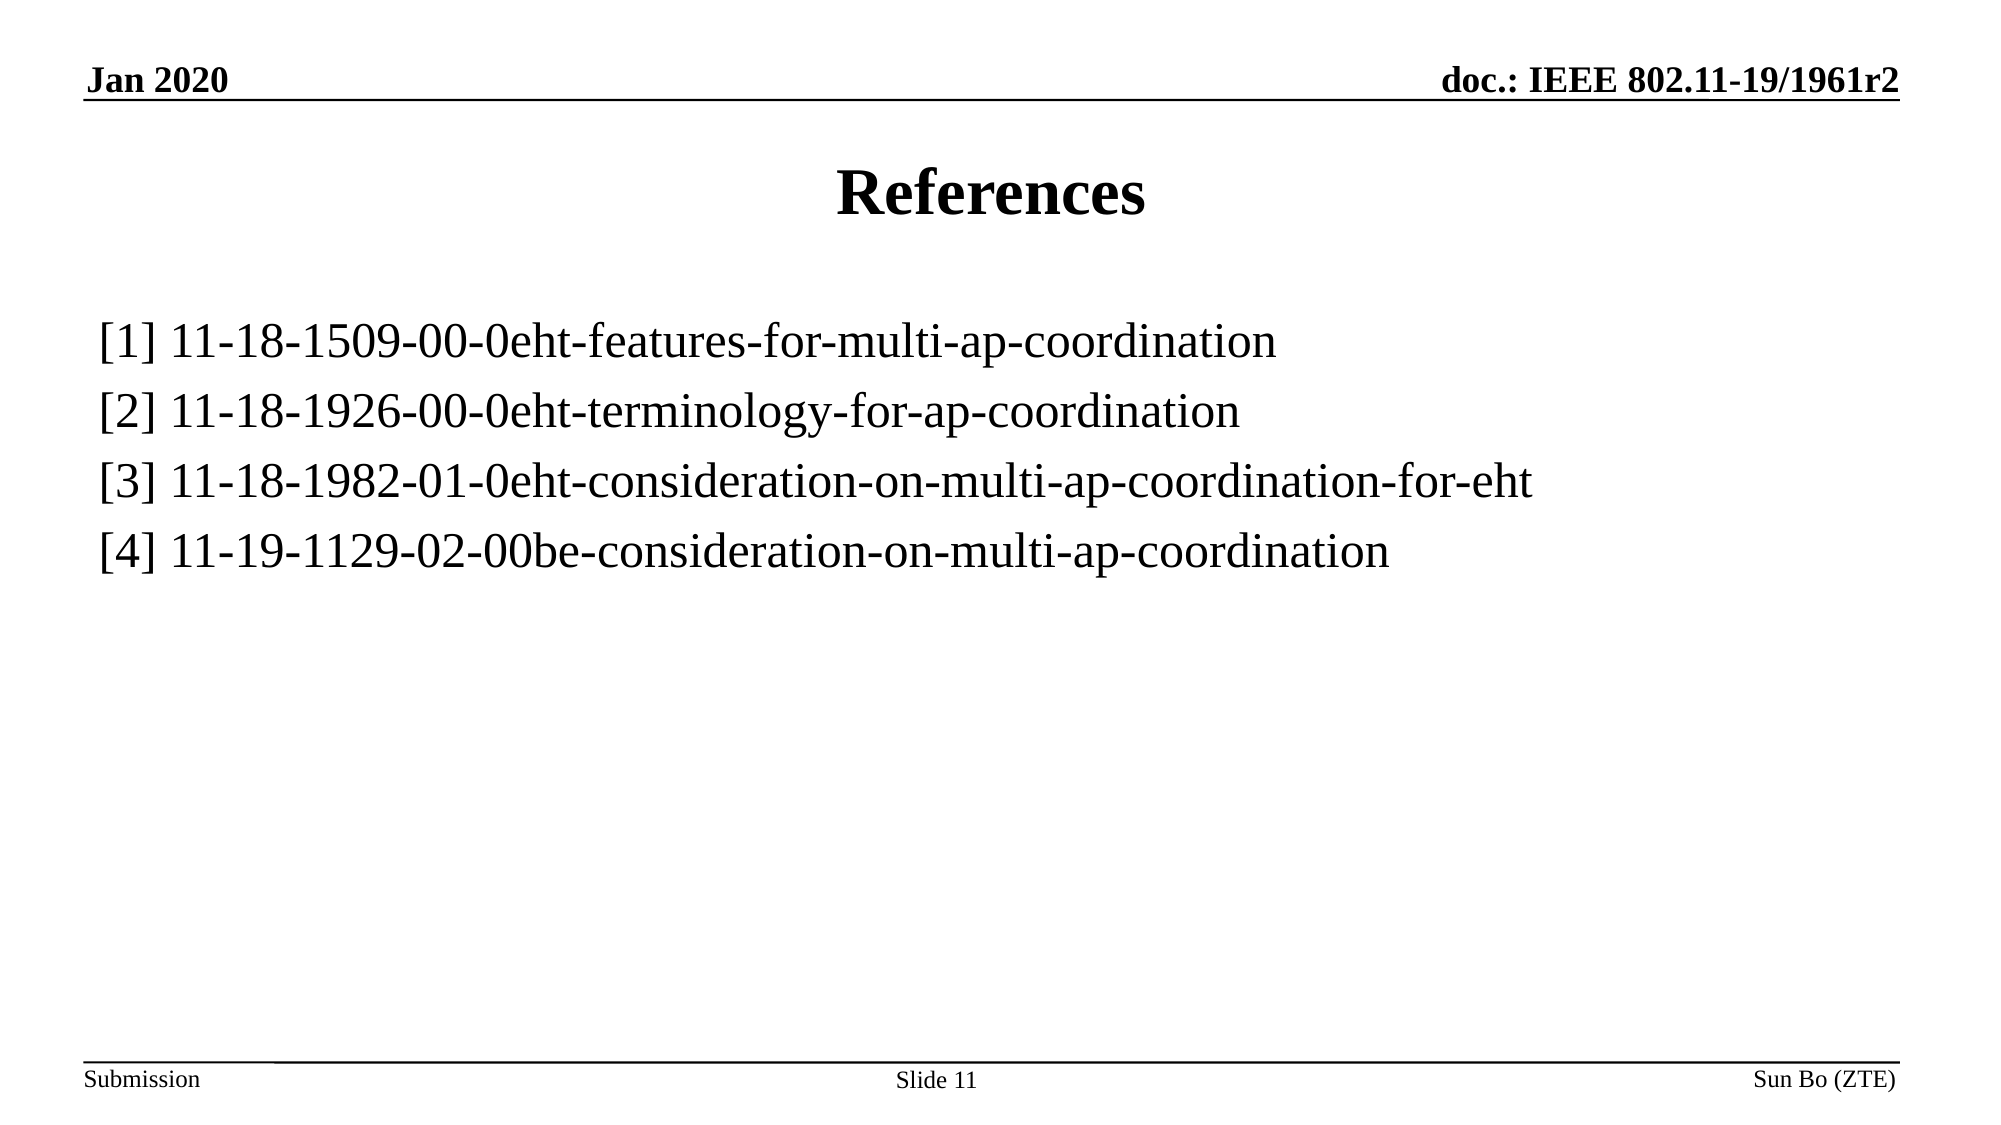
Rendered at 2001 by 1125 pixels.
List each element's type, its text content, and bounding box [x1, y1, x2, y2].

title References [83, 112, 1900, 263]
list [1] 11-18-1509-00-0eht-features-for-multi-ap-coordination [2] 11-18-1926-00-0eht-terminology-for-ap-coordination [3] 11-18-1982-01-0eht-consideration-on-multi-ap-coordination-for-eht [4] 11-19-1129-02-00be-consideration-on-multi-ap-coordination [83, 299, 1900, 1000]
